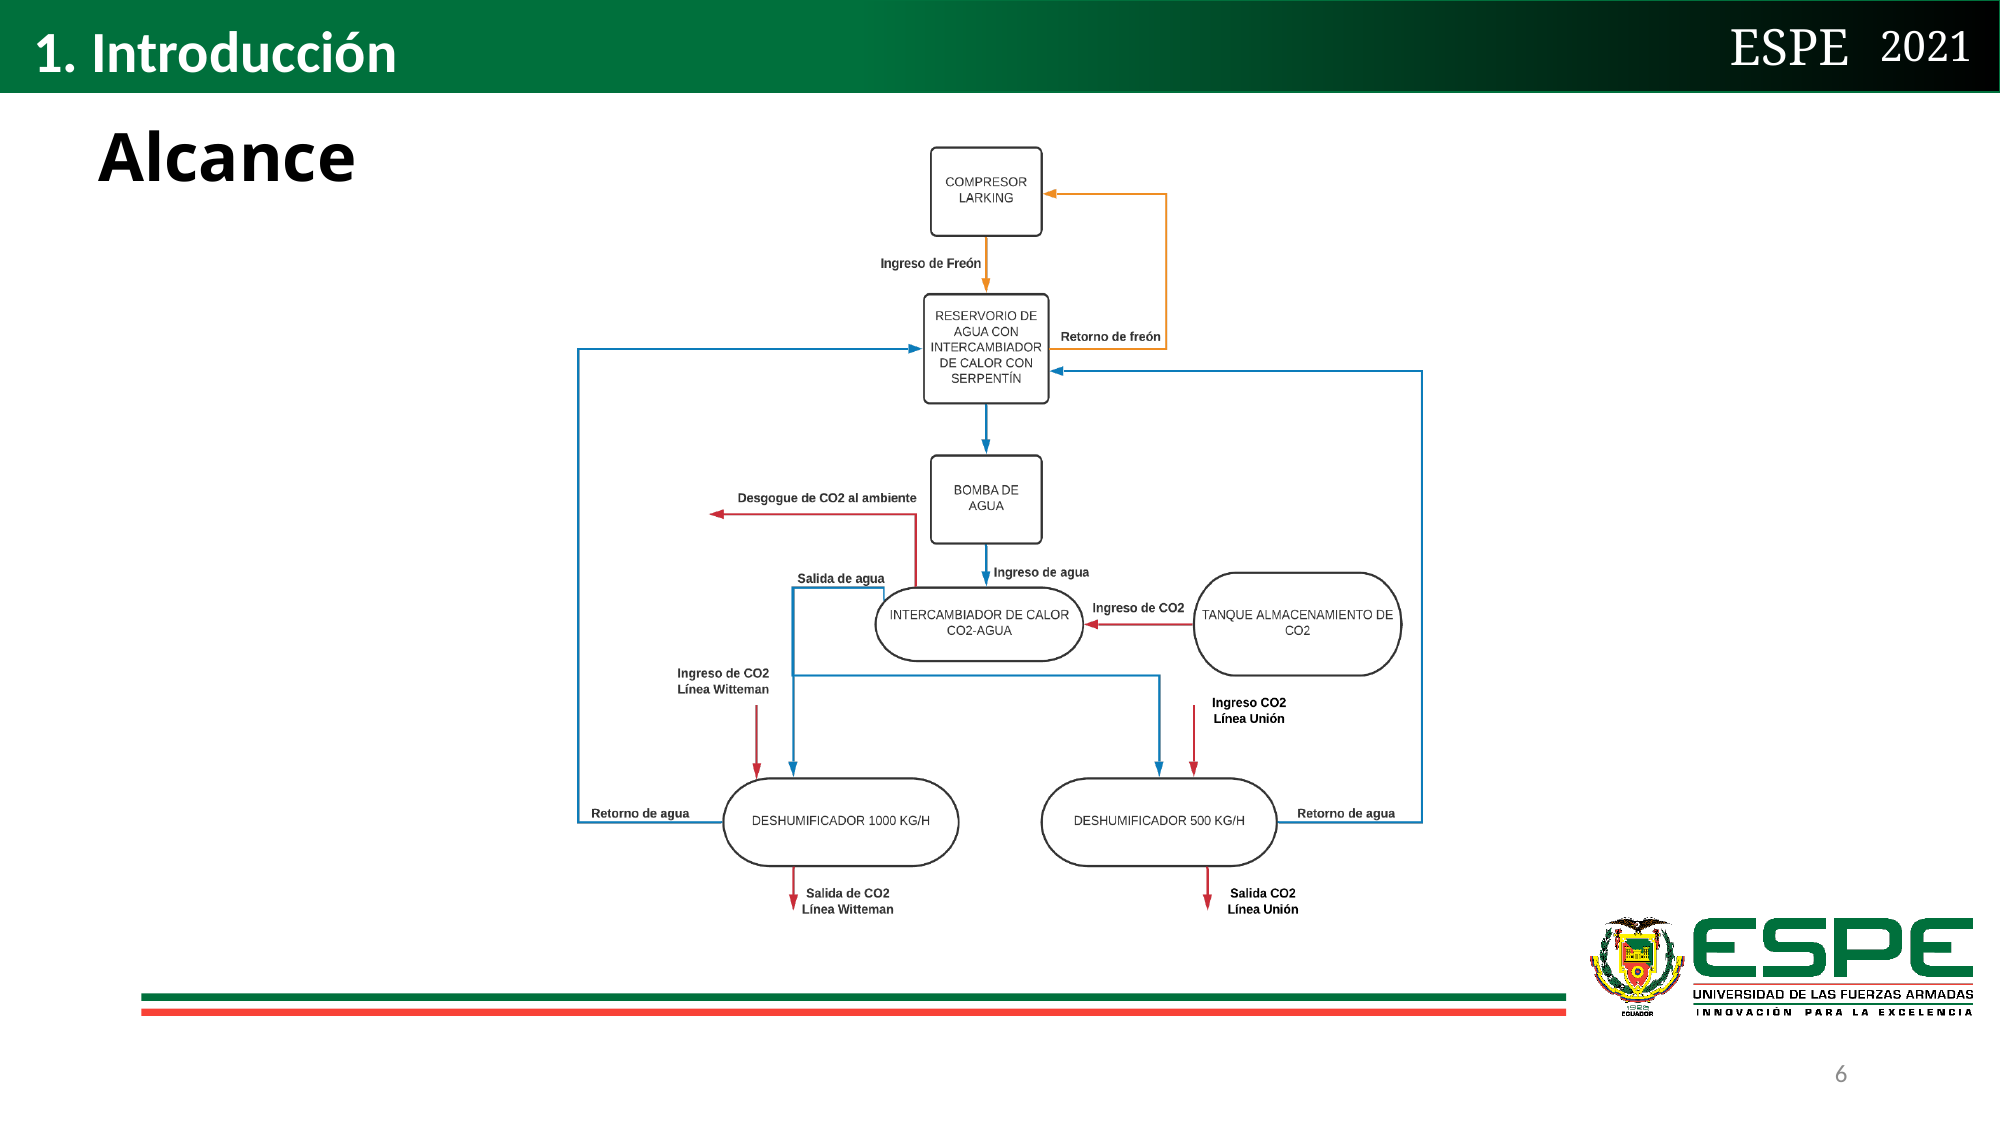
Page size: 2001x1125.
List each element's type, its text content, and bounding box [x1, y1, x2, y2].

text_box ESPE [1714, 8, 1904, 84]
slide_number 6 [1412, 1042, 1863, 1103]
title Alcance [83, 107, 585, 214]
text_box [141, 993, 1567, 1016]
picture [1590, 917, 1973, 1016]
text_box 2021 [1864, 11, 1998, 77]
text_box 1. Introducción [18, 6, 413, 92]
picture [562, 134, 1438, 935]
text_box [0, 0, 2000, 93]
